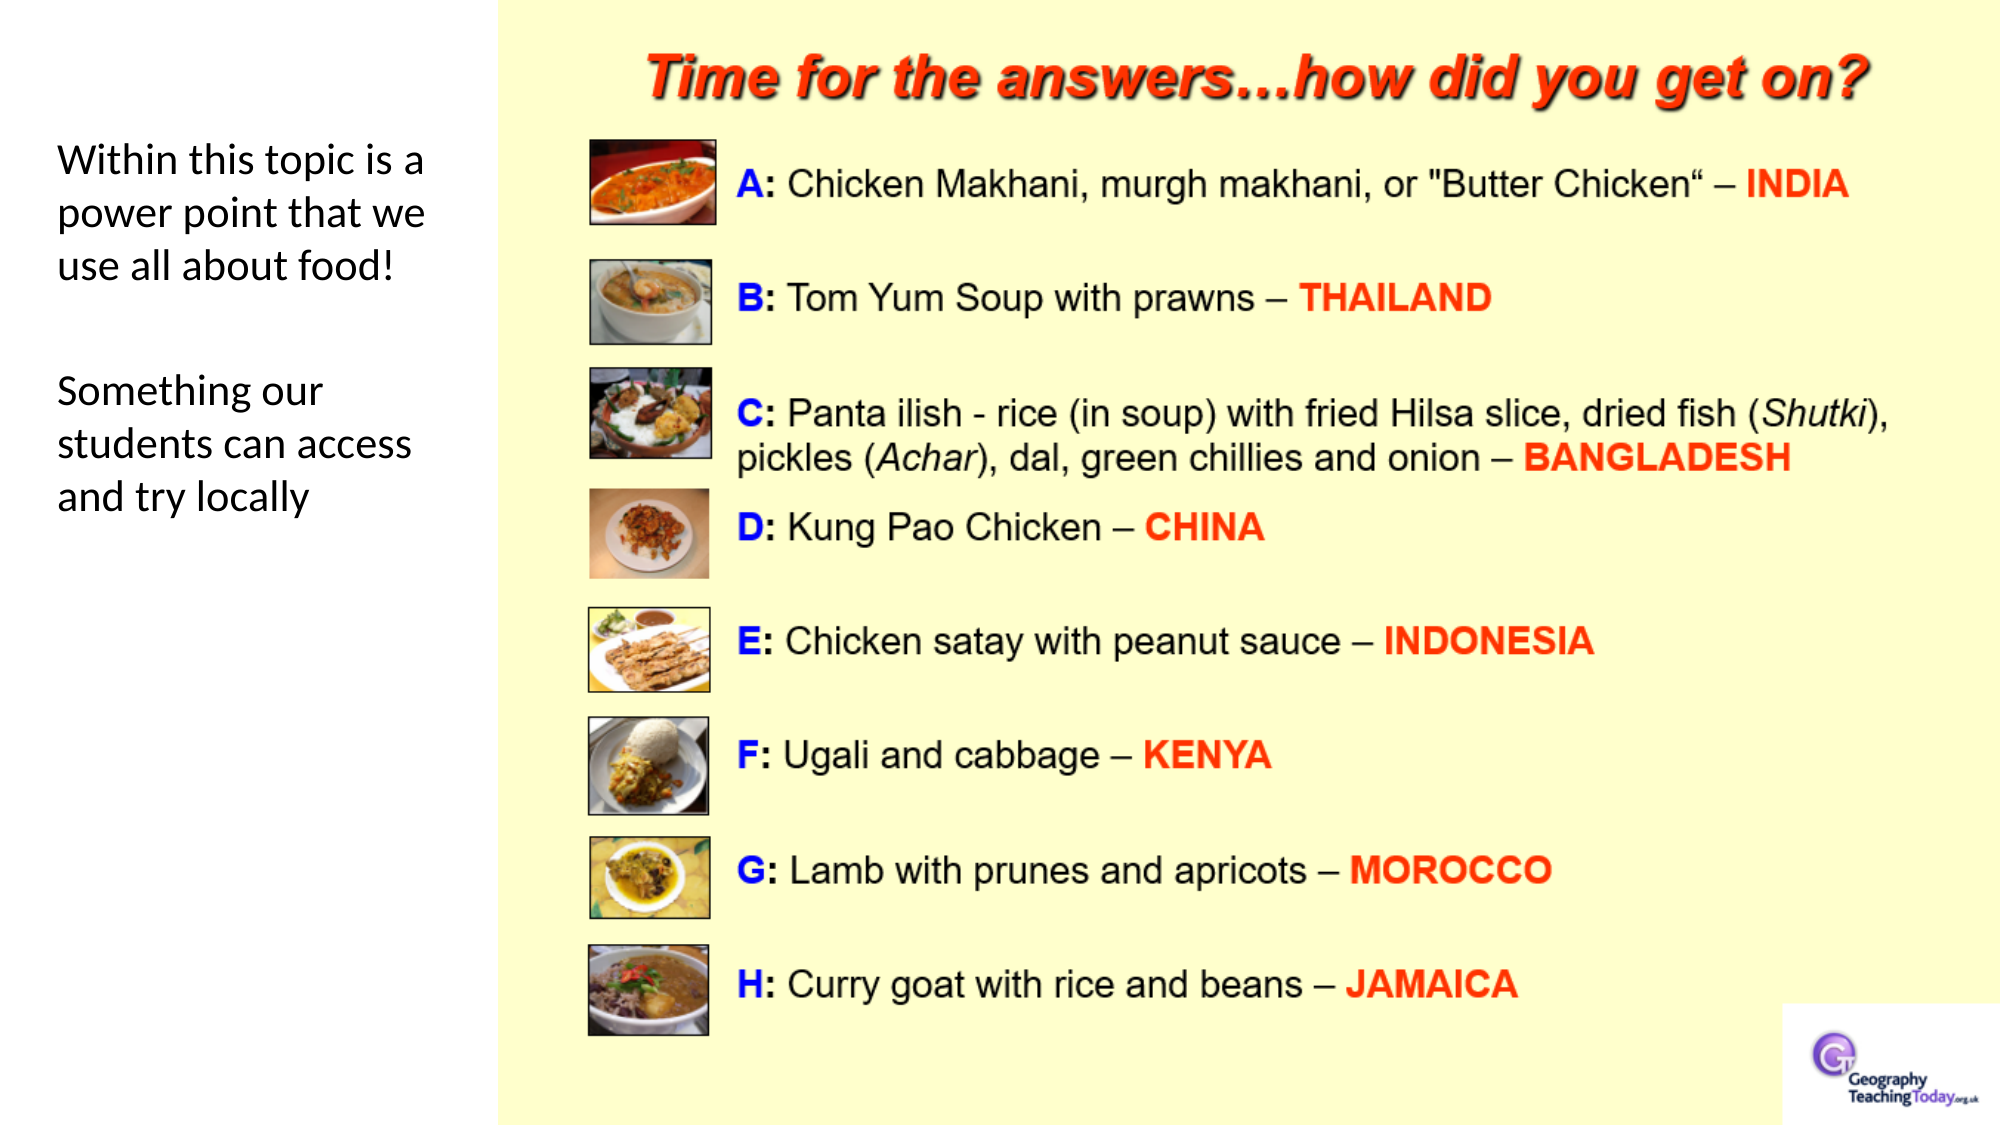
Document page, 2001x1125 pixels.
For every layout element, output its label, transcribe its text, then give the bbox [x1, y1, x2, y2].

picture [497, 0, 2000, 1125]
list Within this topic is a power point that we use all about food! Something our students can access and try locally [42, 122, 449, 836]
